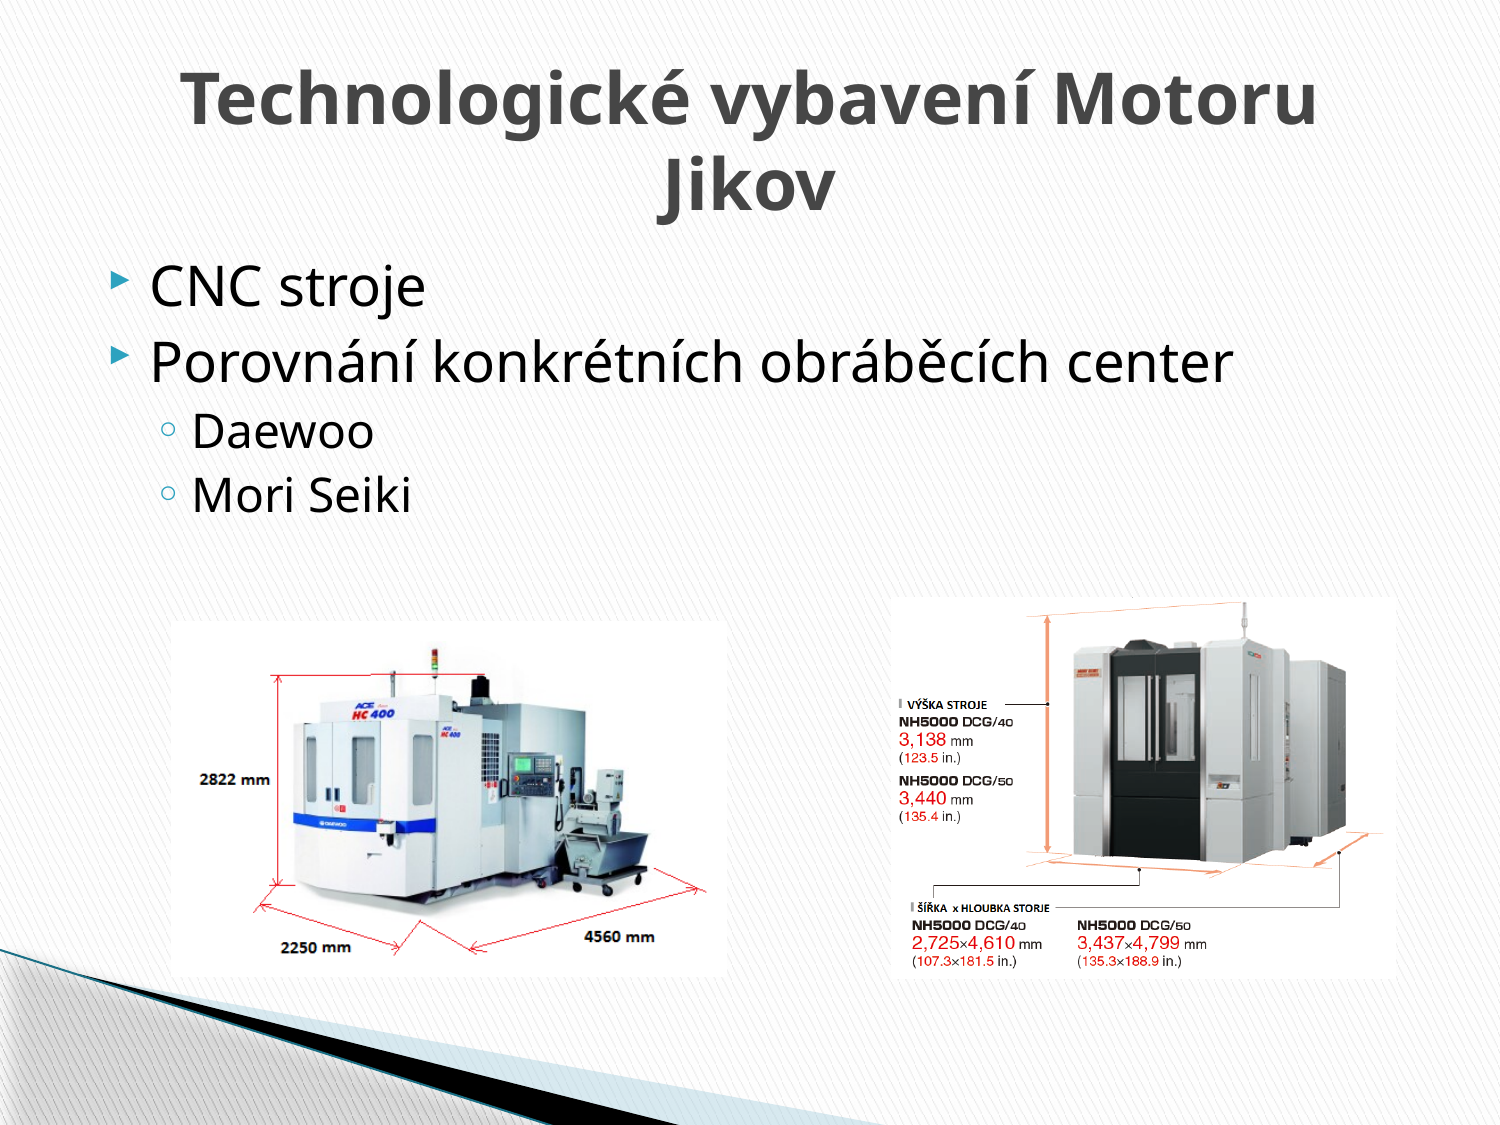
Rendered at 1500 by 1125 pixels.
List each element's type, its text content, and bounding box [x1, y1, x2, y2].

picture [170, 621, 727, 978]
title Technologické vybavení Motoru Jikov [75, 45, 1425, 233]
picture [891, 597, 1396, 979]
list CNC stroje Porovnání konkrétních obráběcích center Daewoo Mori Seiki [75, 243, 1425, 986]
